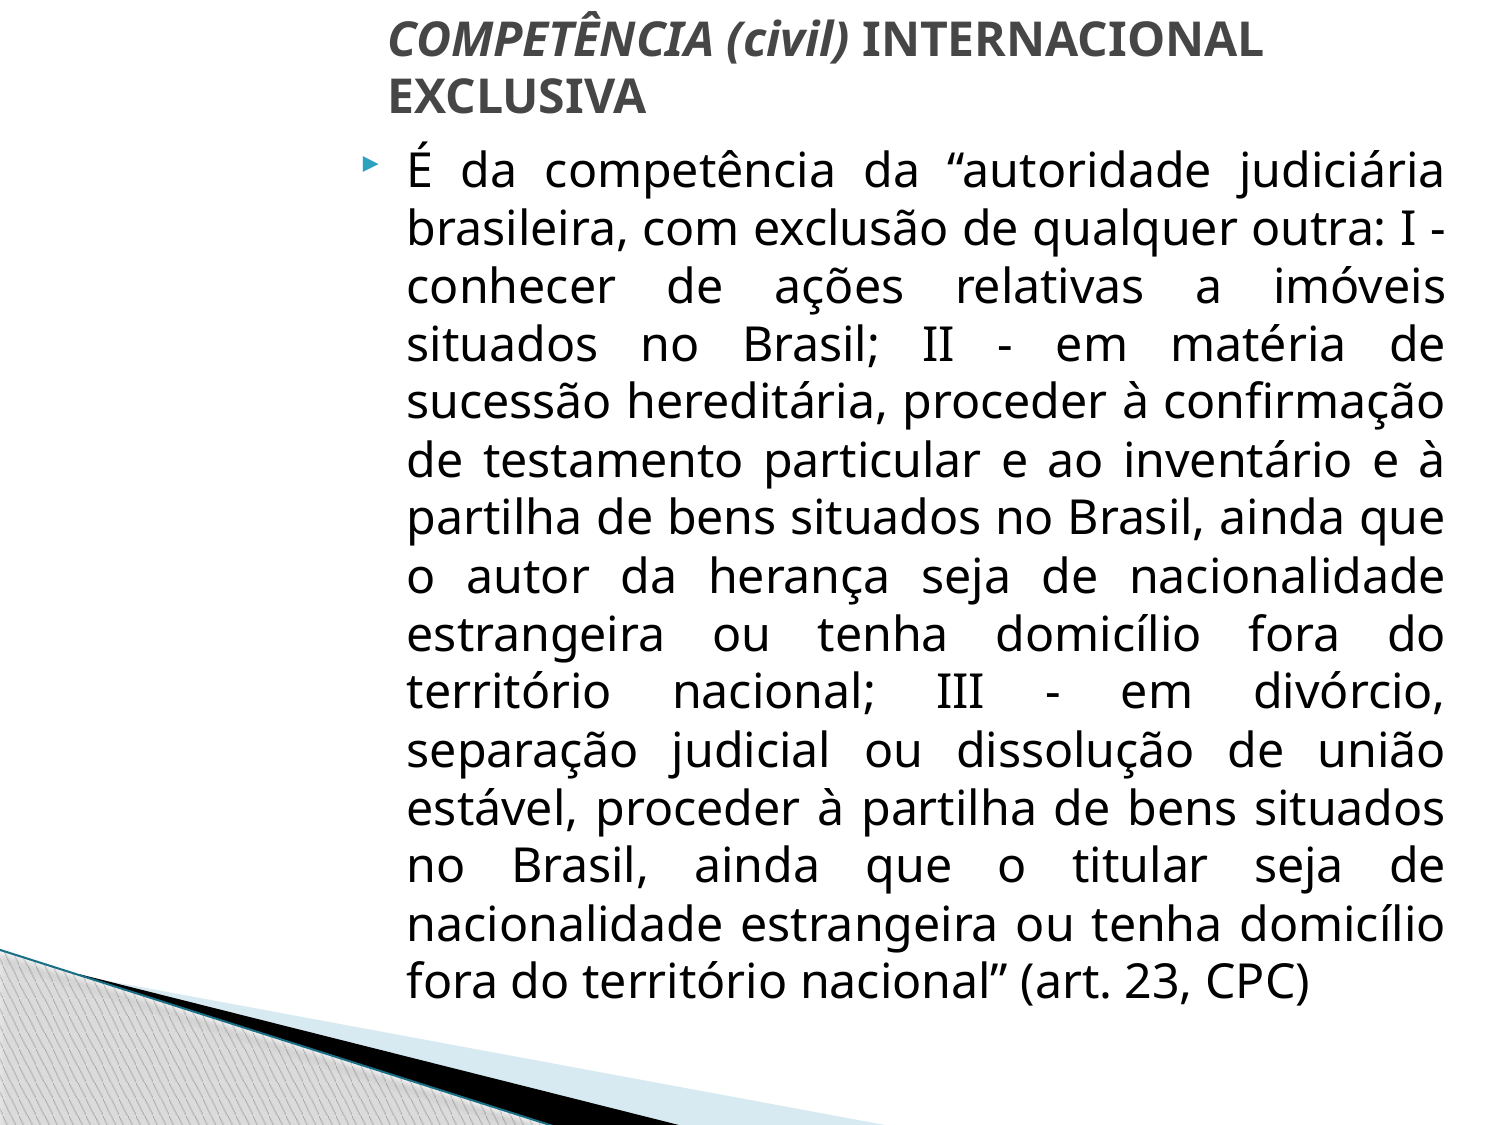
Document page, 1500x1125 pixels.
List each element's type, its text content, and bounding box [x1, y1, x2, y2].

title COMPETÊNCIA (civil) INTERNACIONAL EXCLUSIVA [372, 0, 1463, 132]
list É da competência da “autoridade judiciária brasileira, com exclusão de qualquer outra: I - conhecer de ações relativas a imóveis situados no Brasil; II - em matéria de sucessão hereditária, proceder à confirmação de testamento particular e ao inventário e à partilha de bens situados no Brasil, ainda que o autor da herança seja de nacionalidade estrangeira ou tenha domicílio fora do território nacional; III - em divórcio, separação judicial ou dissolução de união estável, proceder à partilha de bens situados no Brasil, ainda que o titular seja de nacionalidade estrangeira ou tenha domicílio fora do território nacional” (art. 23, CPC) [336, 131, 1463, 1059]
